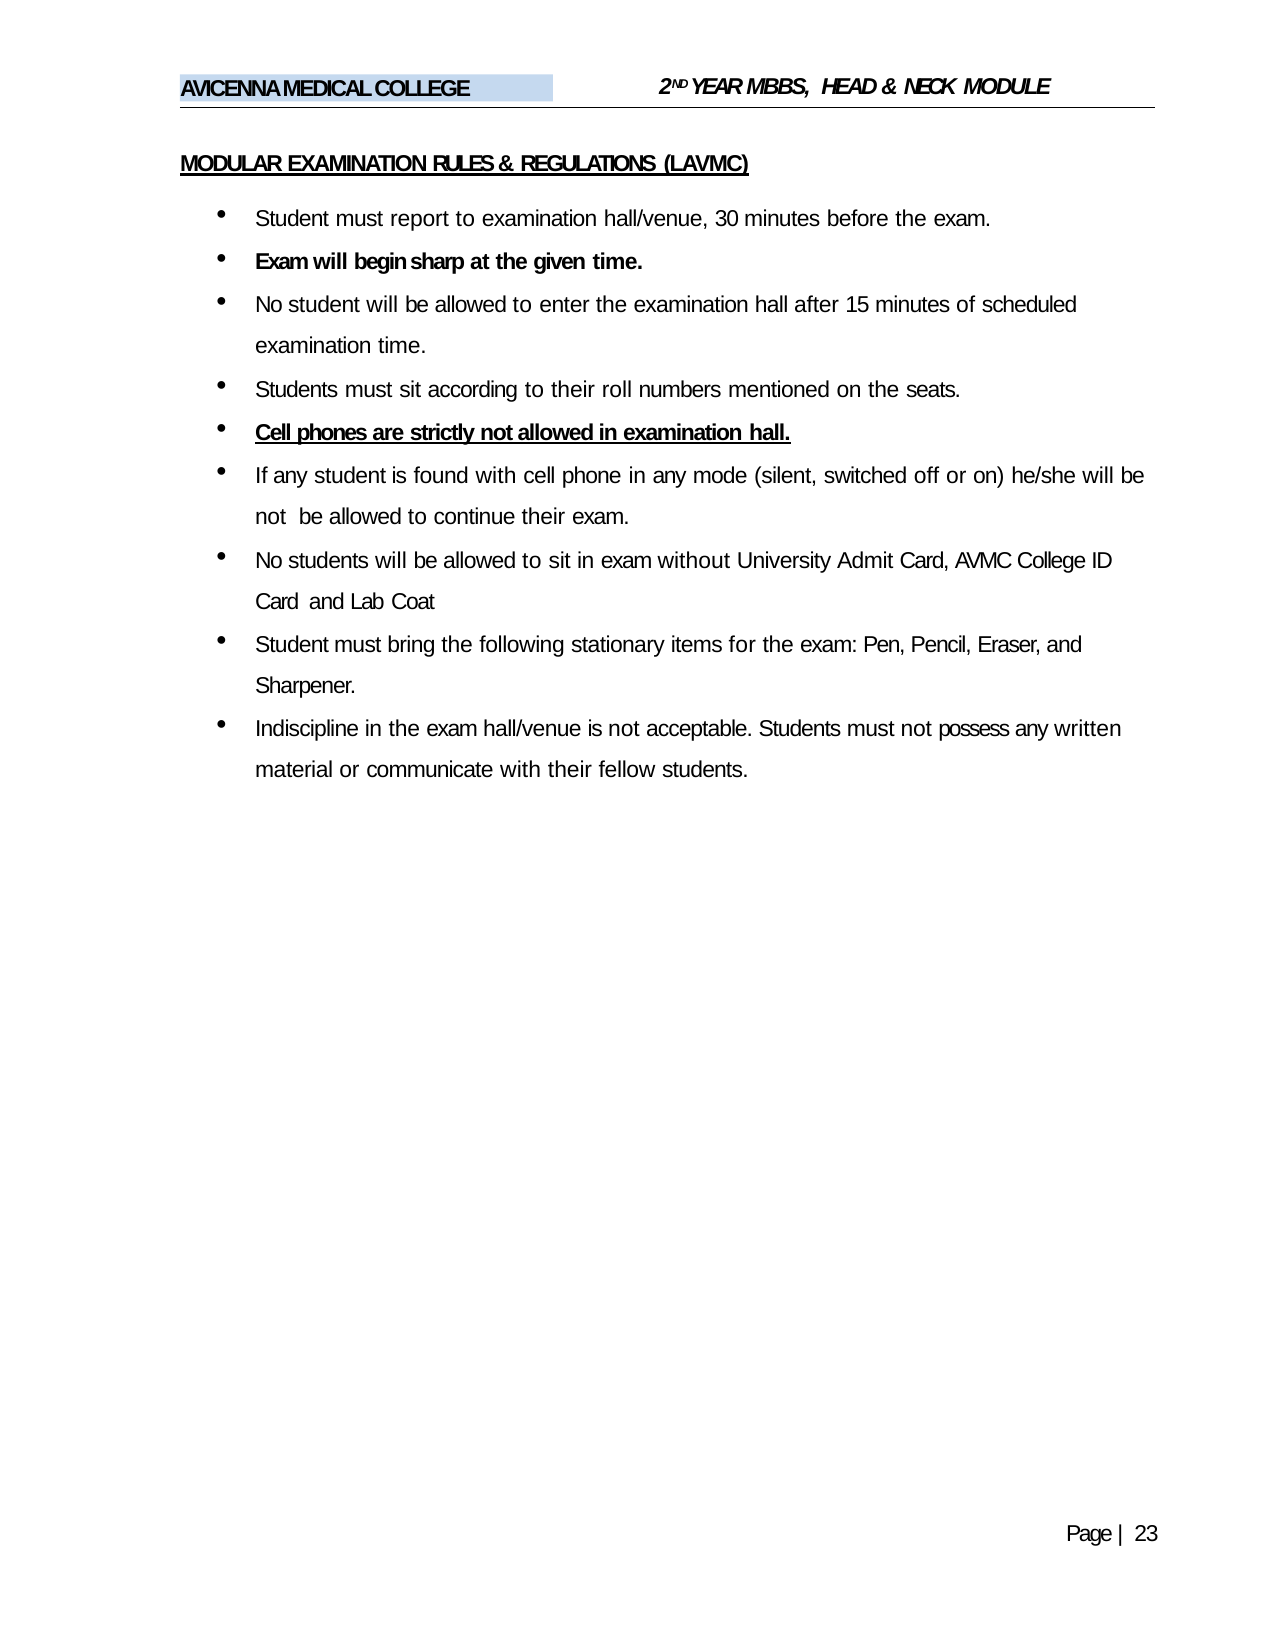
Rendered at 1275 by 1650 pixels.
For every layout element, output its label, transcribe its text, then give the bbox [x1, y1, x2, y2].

slide_number Page | 23 [1063, 1521, 1160, 1650]
text_box AVICENNA MEDICAL COLLEGE [179, 74, 553, 102]
text_box 2ND YEAR MBBS, HEAD & NECK MODULE [657, 69, 1160, 100]
text_box MODULAR EXAMINATION RULES & REGULATIONS (LAVMC) Student must report to examination hall/venue, 30 minutes before the exam. Exam will begin sharp at the given time. No student will be allowed to enter the examination hall after 15 minutes of scheduled examination time. Students must sit according to their roll numbers mentioned on the seats. Cell phones are strictly not allowed in examination hall. If any student is found with cell phone in any mode (silent, switched off or on) he/she will be not be allowed to continue their exam. No students will be allowed to sit in exam without University Admit Card, AVMC College ID Card and Lab Coat Student must bring the following stationary items for the exam: Pen, Pencil, Eraser, and Sharpener. Indiscipline in the exam hall/venue is not acceptable. Students must not possess any written material or communicate with their fellow students. [177, 146, 1155, 783]
